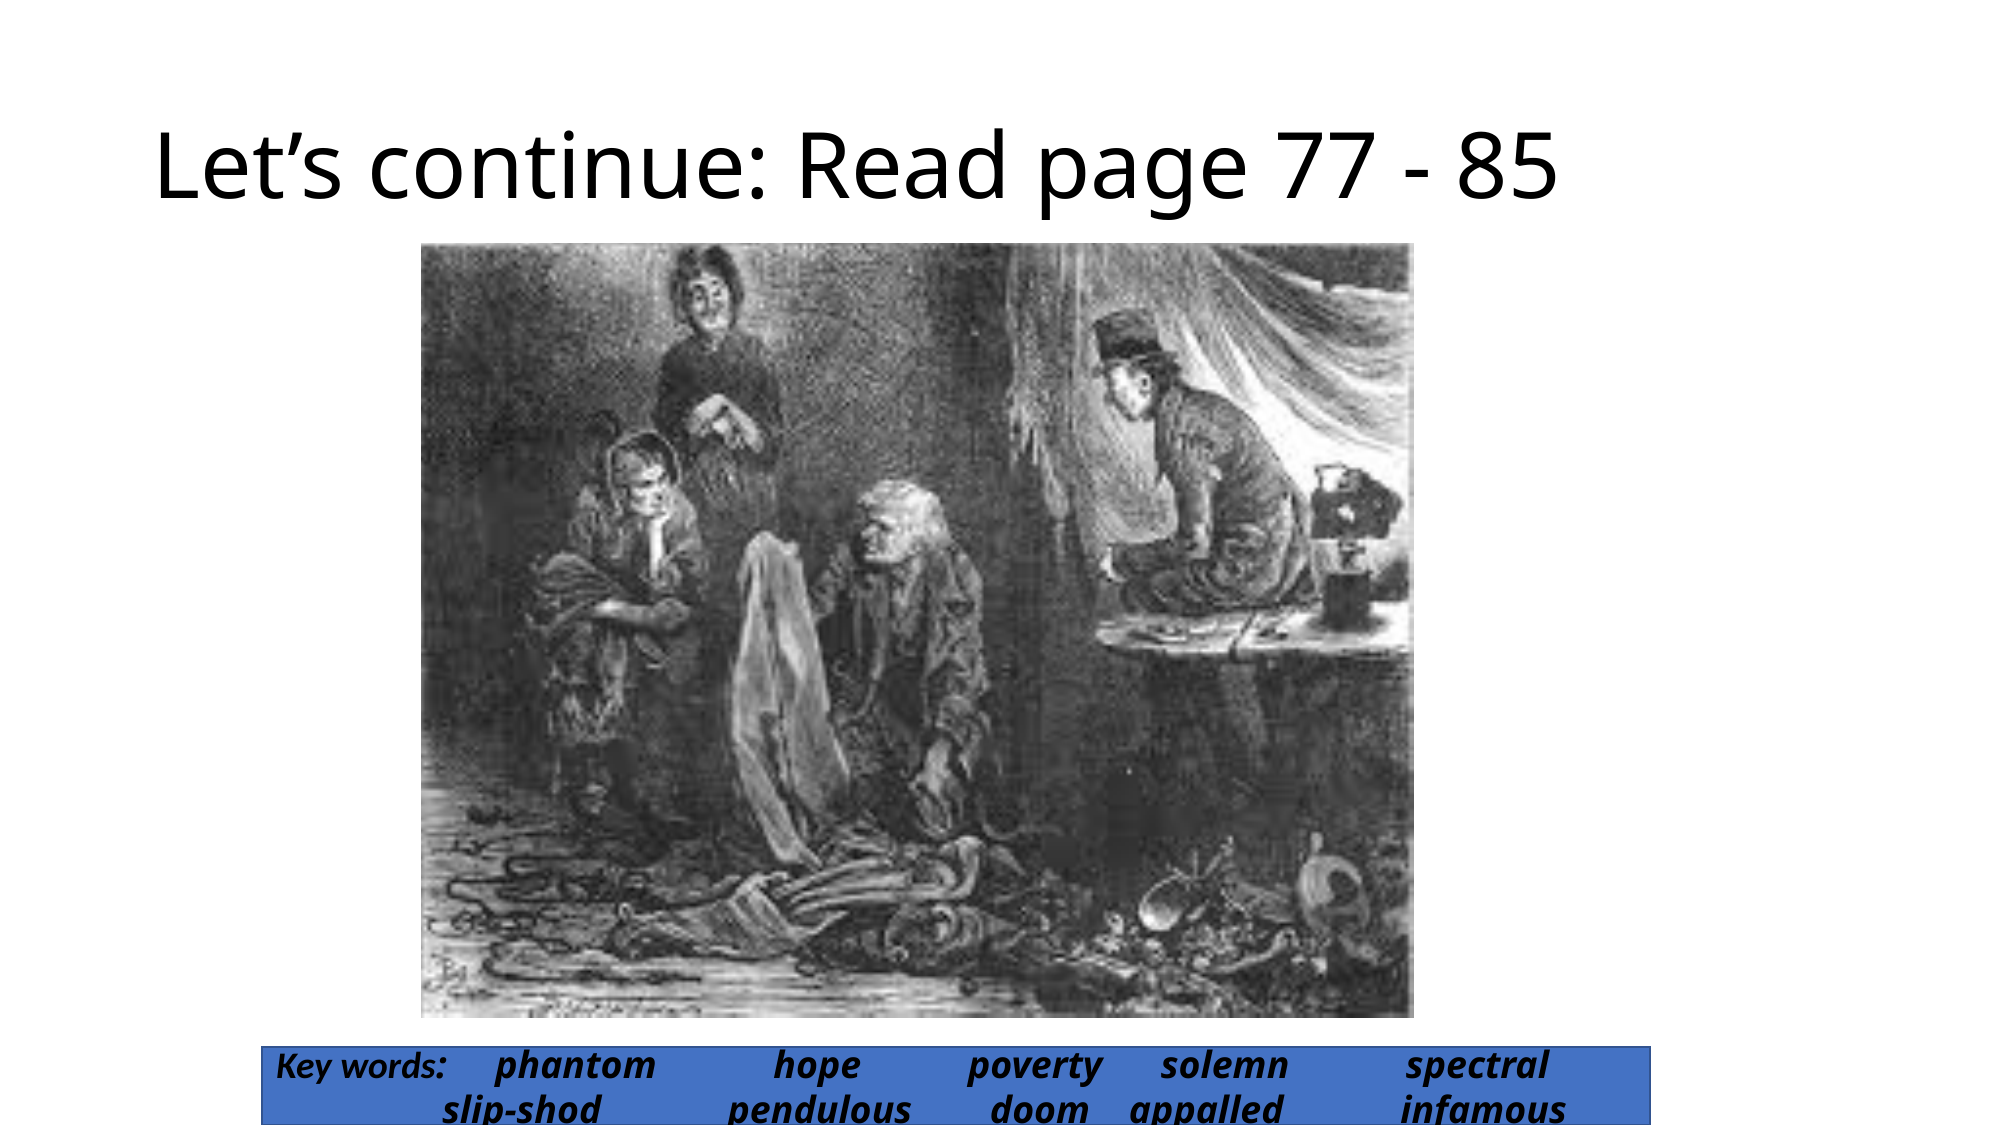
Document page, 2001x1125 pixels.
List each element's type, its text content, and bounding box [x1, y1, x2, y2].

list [421, 243, 1414, 1018]
text_box Key words: phantom hope poverty solemn spectral slip-shod pendulous doom appalled infamous [261, 1046, 1651, 1125]
title Let’s continue: Read page 77 - 85 [137, 59, 1863, 278]
